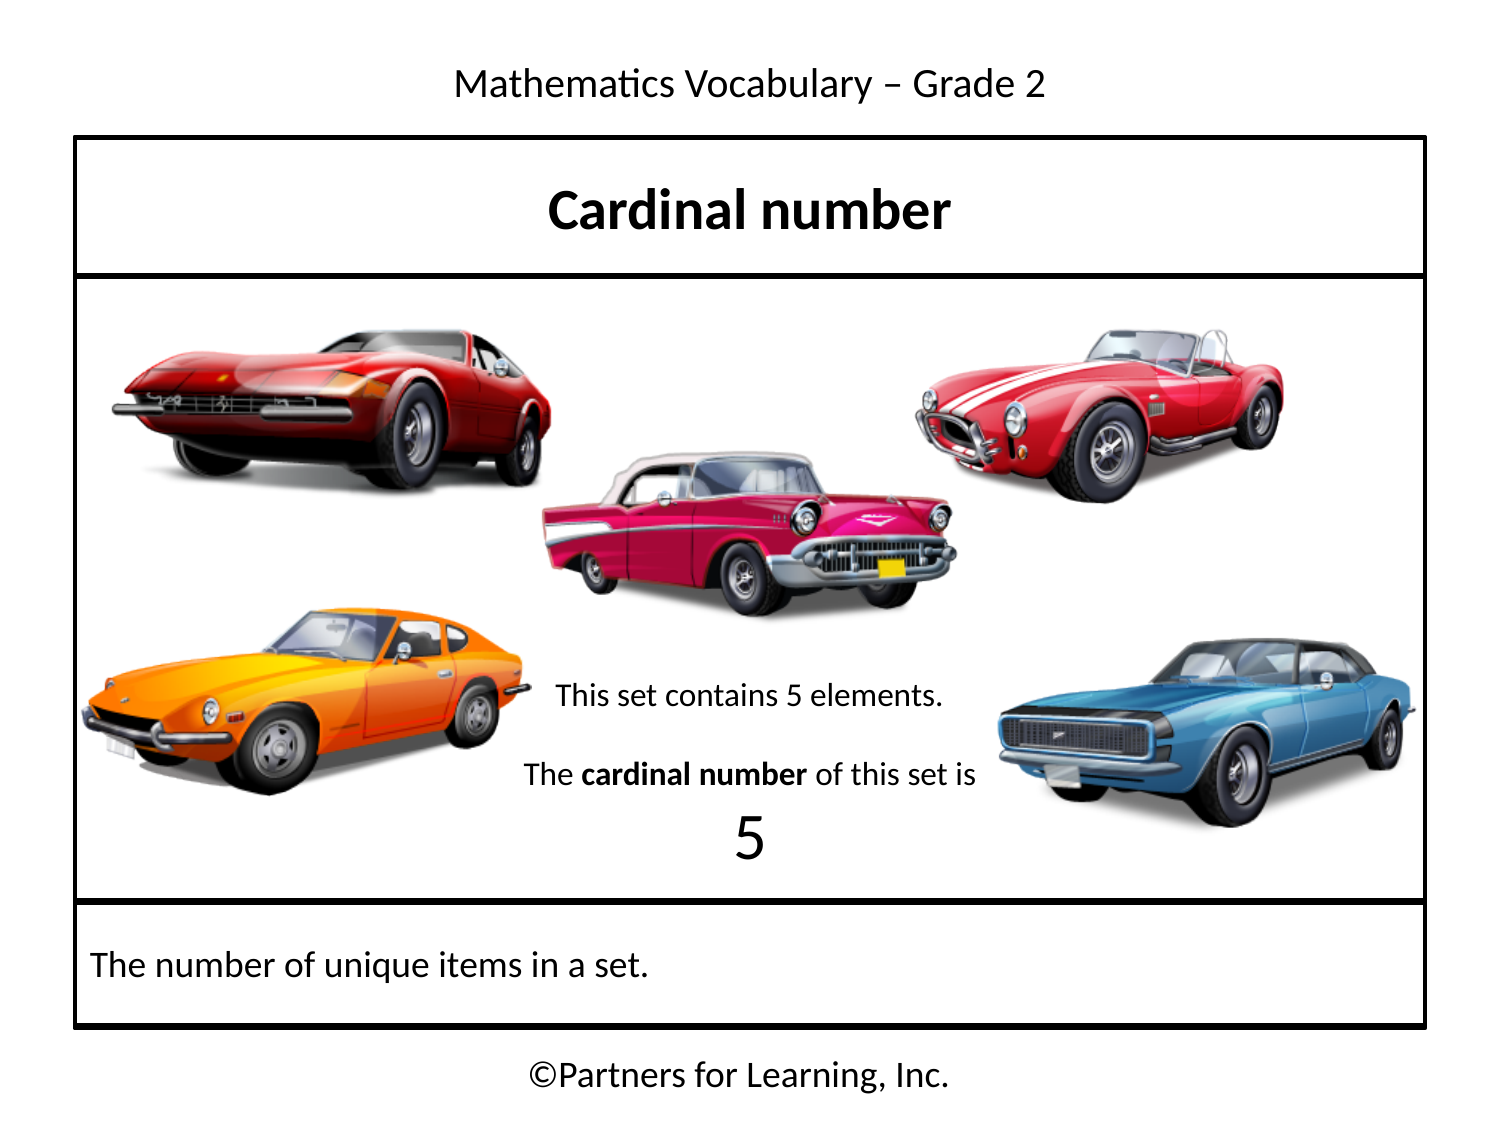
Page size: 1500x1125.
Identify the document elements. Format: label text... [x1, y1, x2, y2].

picture [73, 582, 532, 823]
picture [987, 616, 1420, 843]
text_box This set contains 5 elements. The cardinal number of this set is 5 [508, 665, 992, 880]
footer ©Partners for Learning, Inc. [512, 1042, 988, 1103]
list The number of unique items in a set. [75, 900, 1425, 1025]
list Cardinal number [75, 137, 1425, 275]
picture [99, 299, 1292, 648]
